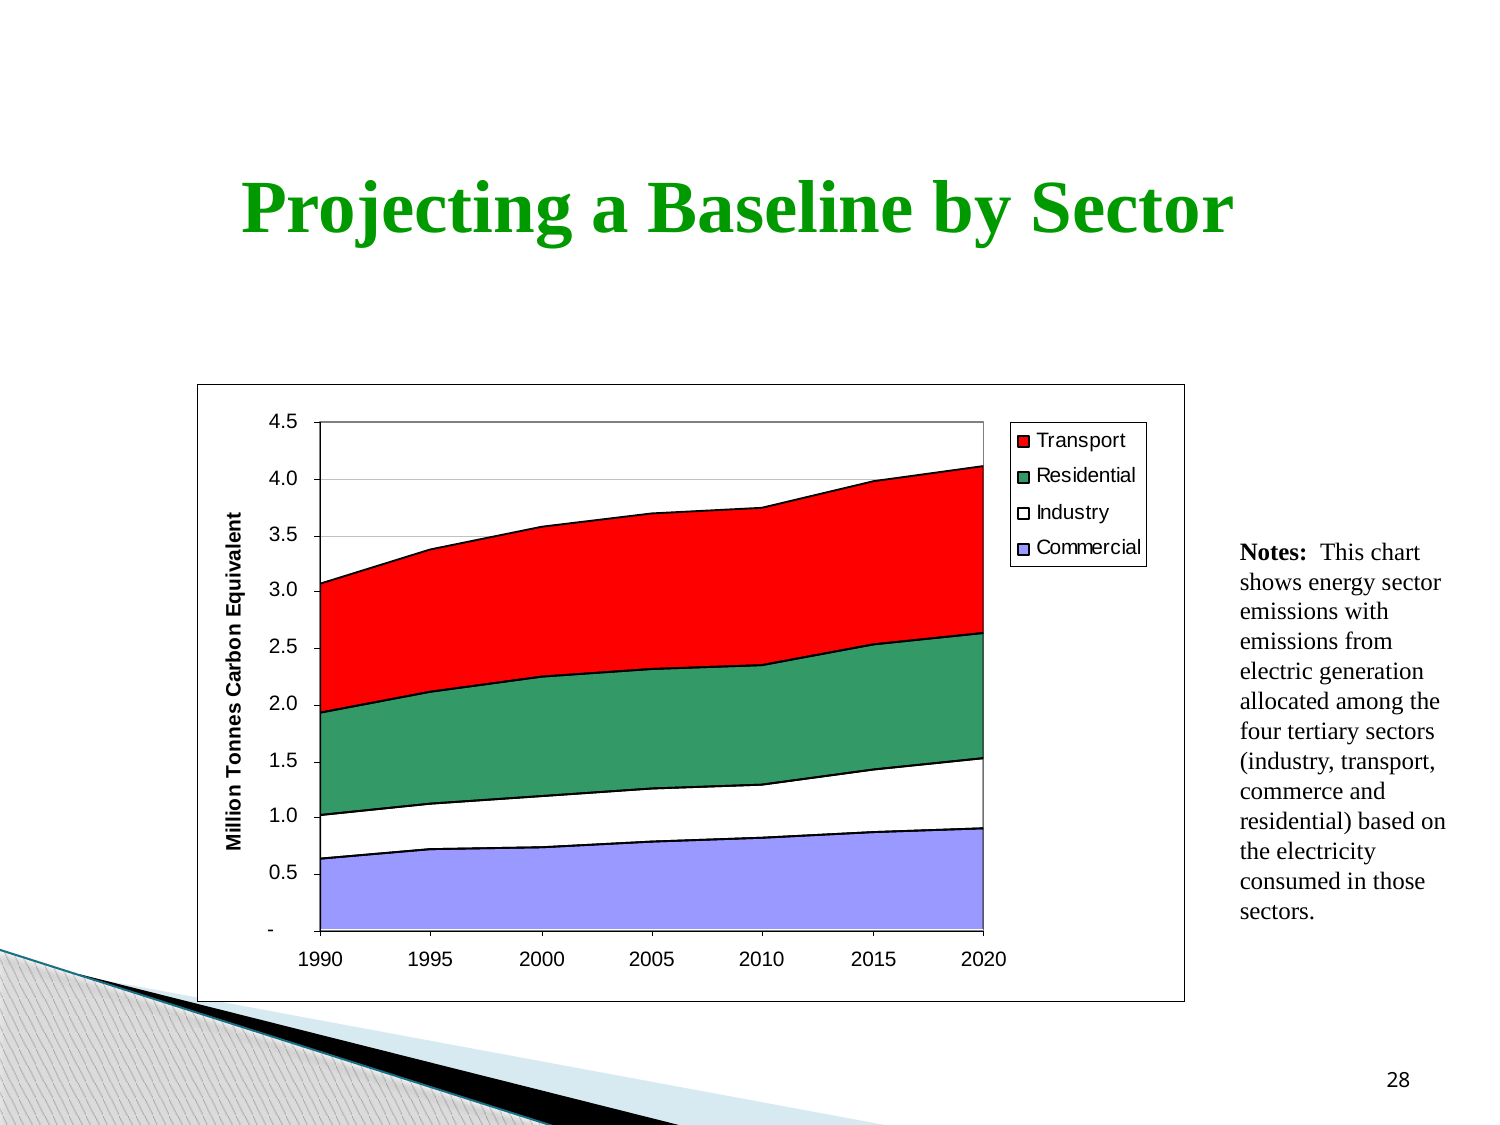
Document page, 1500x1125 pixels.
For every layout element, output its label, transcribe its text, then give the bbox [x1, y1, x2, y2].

text_box Projecting a Baseline by Sector [226, 150, 1263, 224]
text_box Notes: This chart shows energy sector emissions with emissions from electric generation allocated among the four tertiary sectors (industry, transport, commerce and residential) based on the electricity consumed in those sectors. [1224, 527, 1475, 932]
text_box Projecting a Baseline by Sector [226, 225, 1263, 255]
slide_number 28 [1074, 1024, 1425, 1103]
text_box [187, 374, 1196, 1011]
